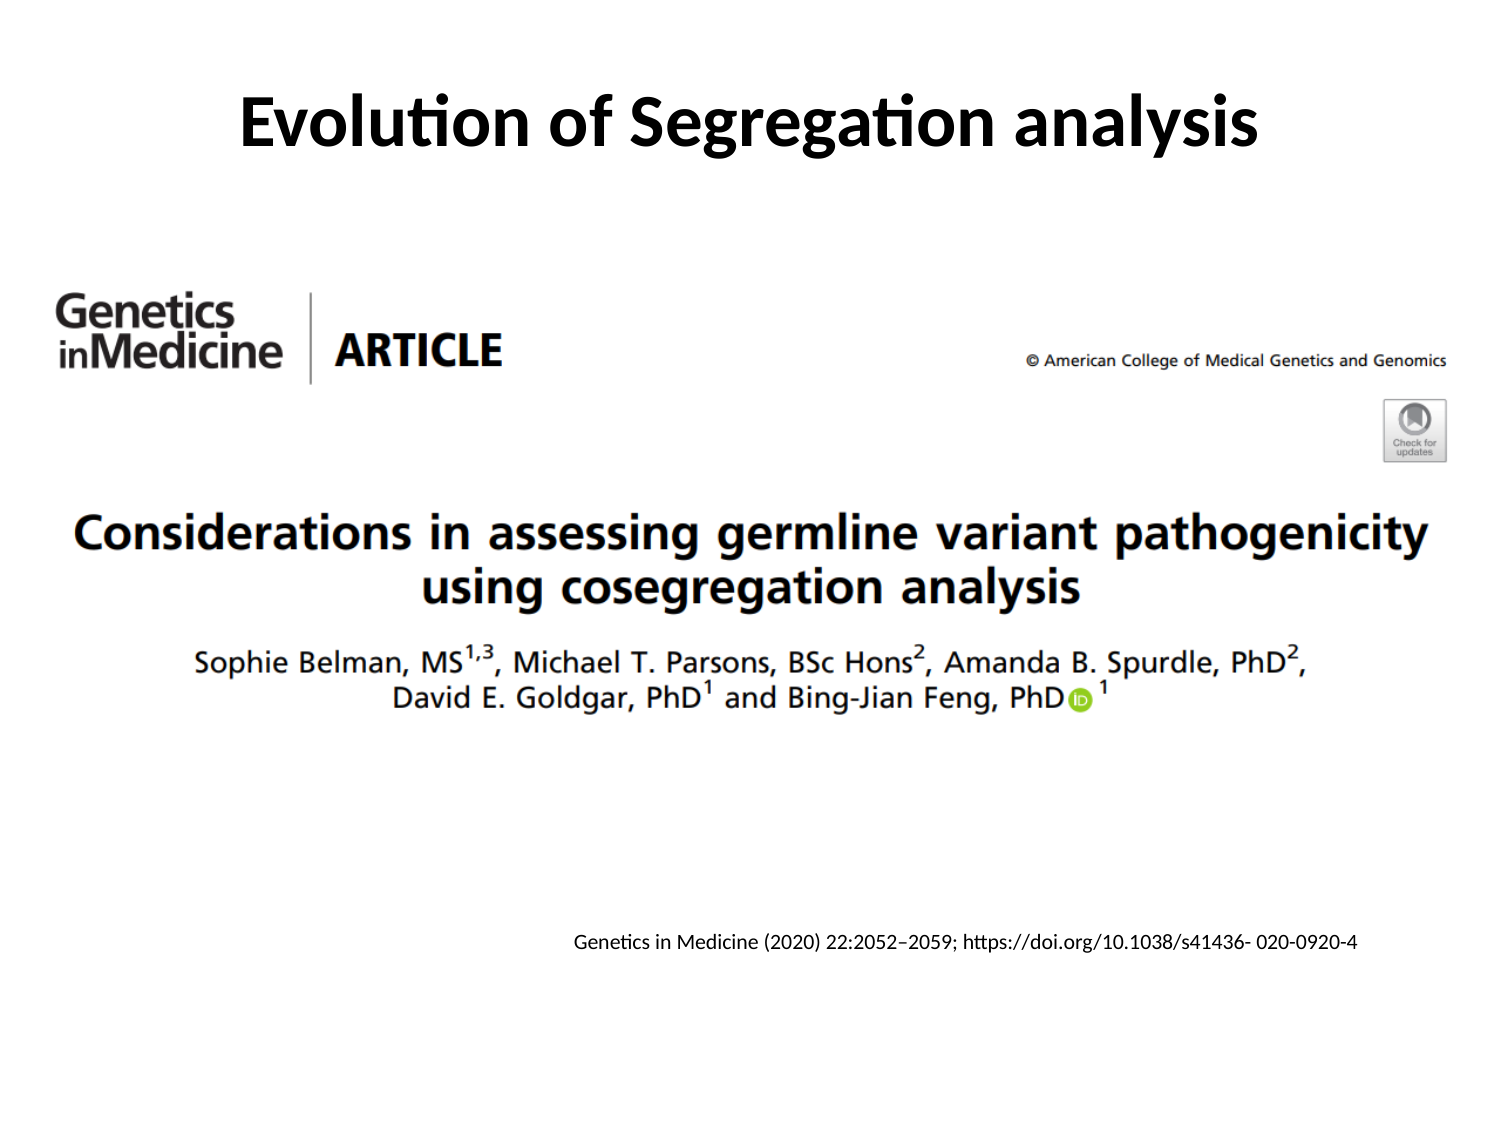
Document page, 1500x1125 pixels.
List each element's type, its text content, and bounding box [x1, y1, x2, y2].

title Evolution of Segregation analysis [75, 45, 1425, 188]
text_box Genetics in Medicine (2020) 22:2052–2059; https://doi.org/10.1038/s41436- 020-0920-4 [558, 920, 1463, 962]
picture [13, 264, 1487, 729]
